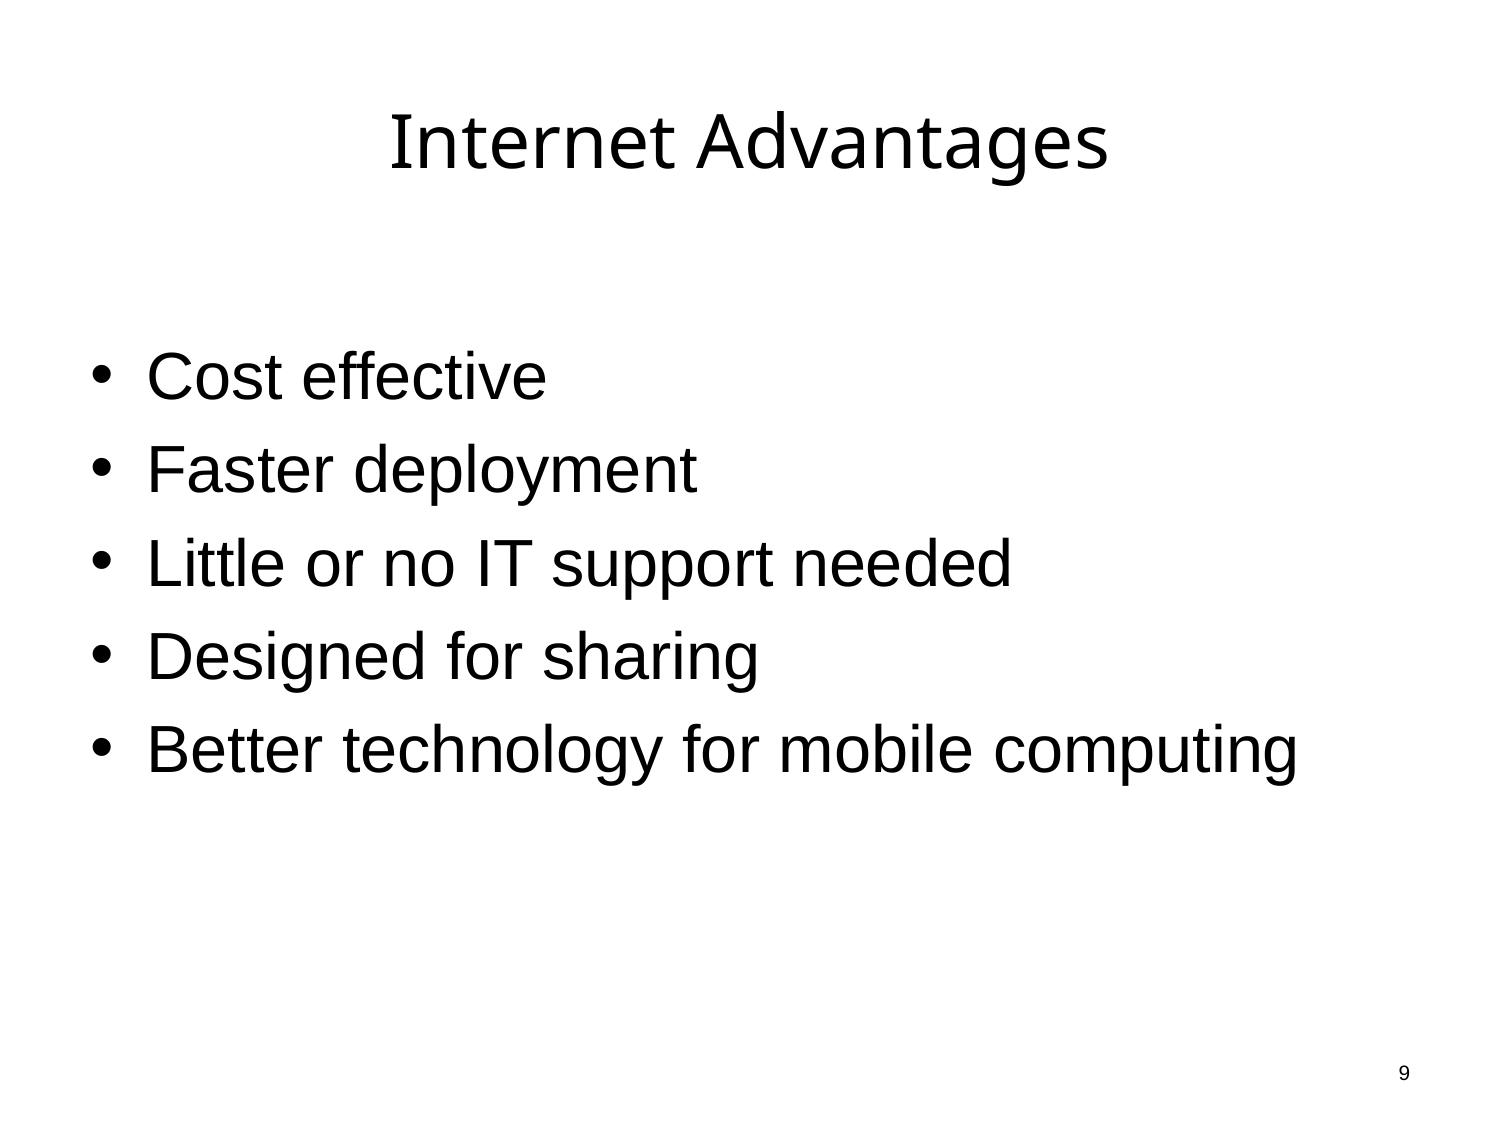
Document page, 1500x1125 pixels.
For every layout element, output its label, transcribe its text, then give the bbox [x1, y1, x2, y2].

title Internet Advantages [75, 45, 1425, 233]
slide_number 9 [1341, 1027, 1425, 1118]
list Cost effective Faster deployment Little or no IT support needed Designed for sharing Better technology for mobile computing [75, 325, 1425, 1016]
